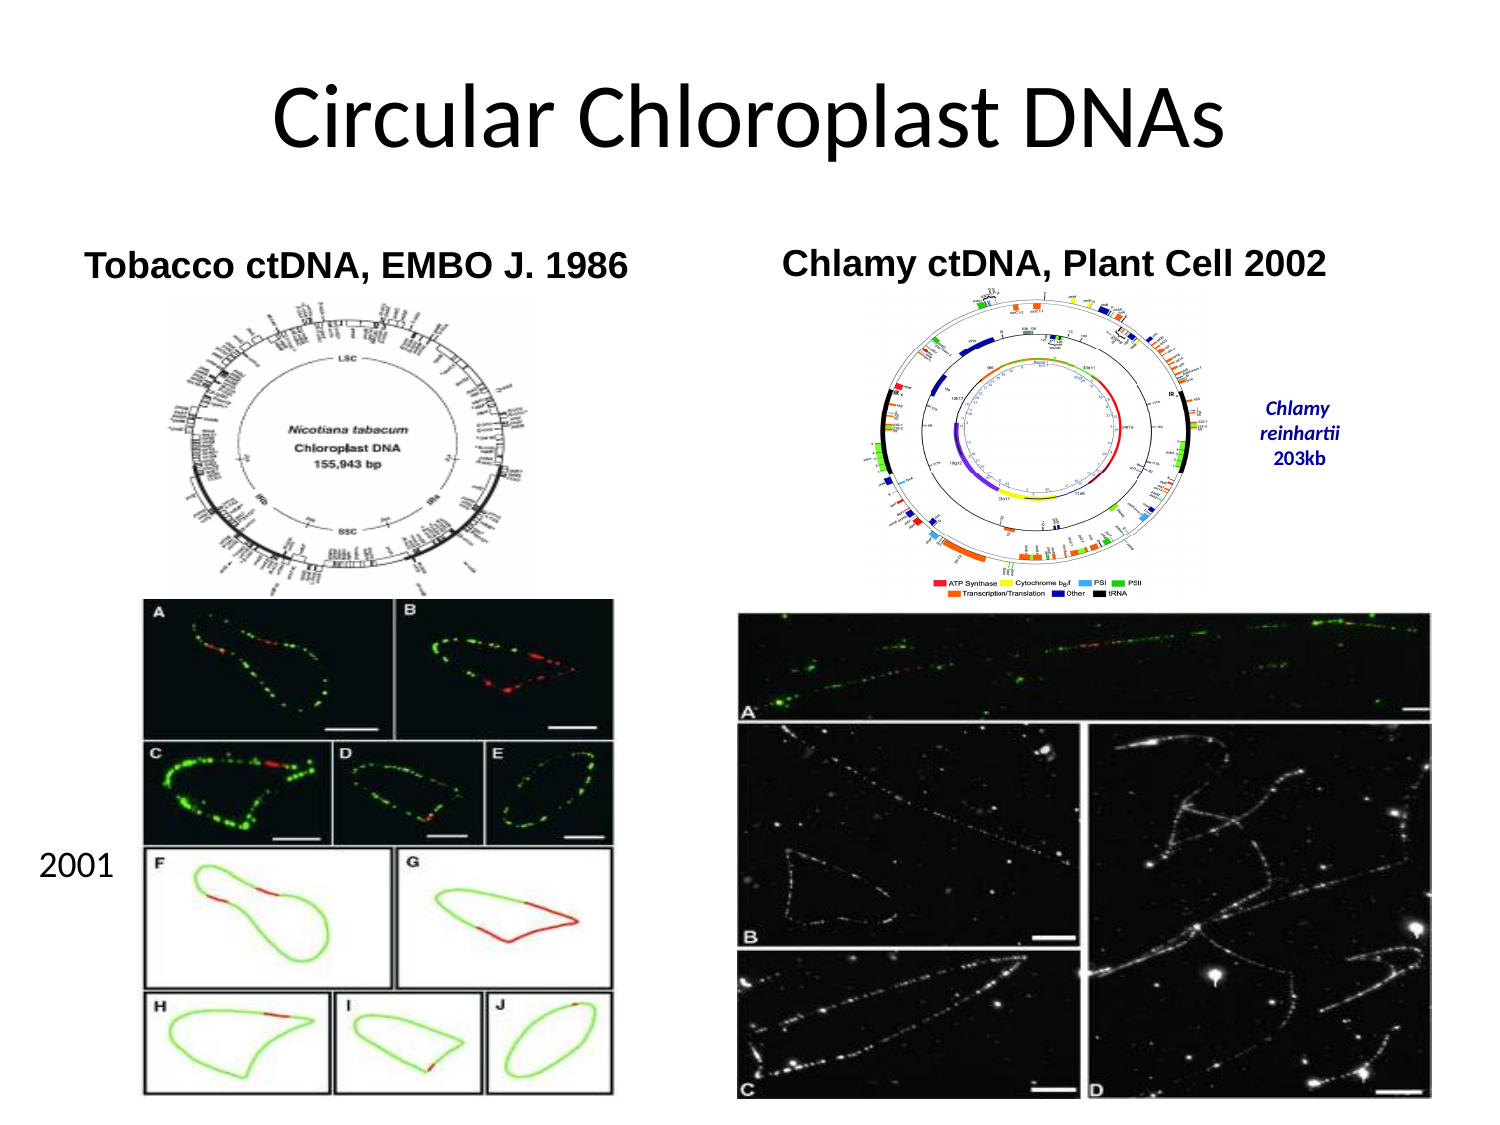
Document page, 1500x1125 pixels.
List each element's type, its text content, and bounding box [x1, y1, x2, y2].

text_box Tobacco ctDNA, EMBO J. 1986 [69, 233, 723, 294]
picture [137, 297, 618, 1097]
text_box Chlamy ctDNA, Plant Cell 2002 [767, 231, 1343, 292]
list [862, 287, 1208, 598]
text_box 2001 [23, 832, 130, 893]
text_box Chlamy reinhartii 203kb [1237, 387, 1363, 478]
picture [737, 612, 1433, 1099]
title Circular Chloroplast DNAs [74, 45, 1426, 177]
